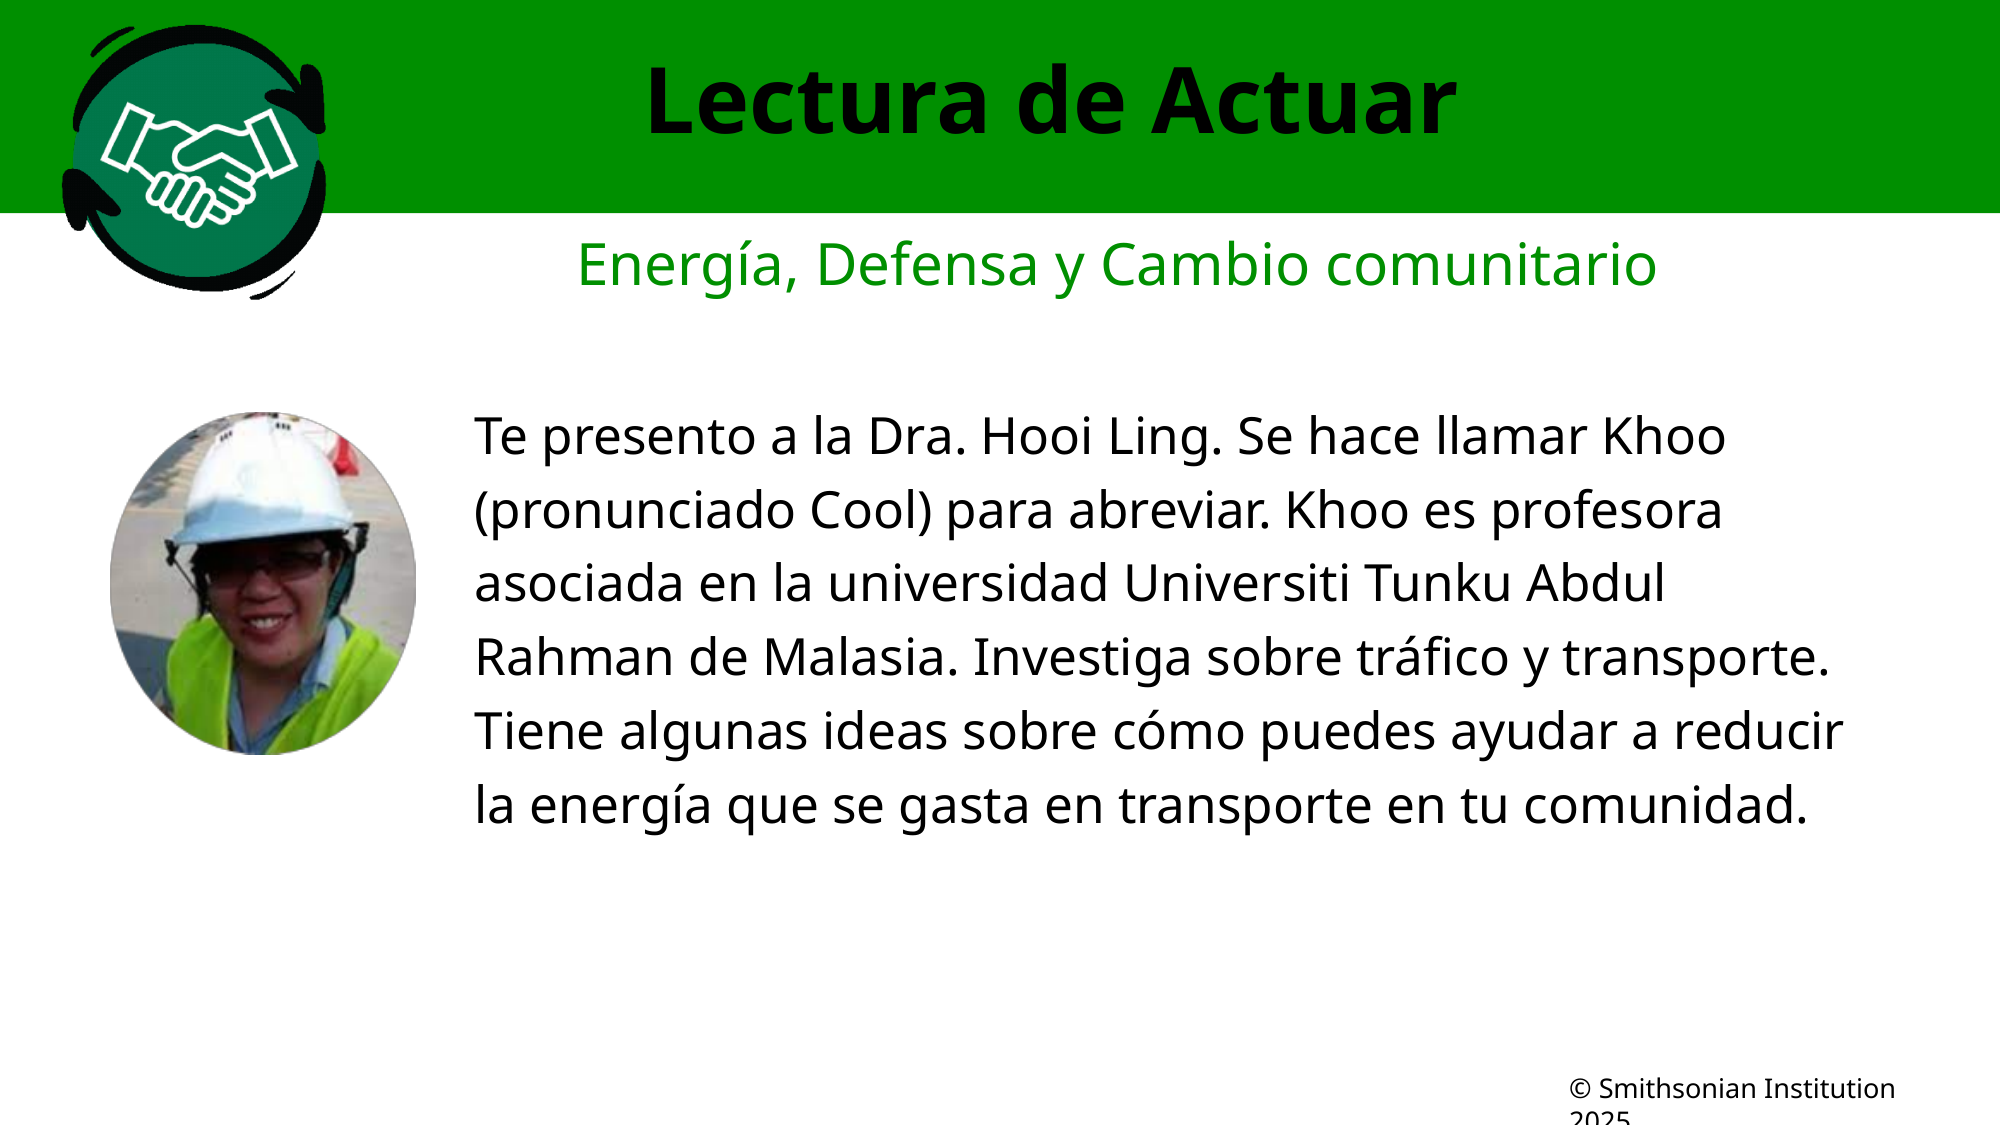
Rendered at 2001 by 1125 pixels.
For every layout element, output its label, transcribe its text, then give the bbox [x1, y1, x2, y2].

picture [110, 412, 416, 755]
list Te presento a la Dra. Hooi Ling. Se hace llamar Khoo (pronunciado Cool) para abreviar. Khoo es profesora asociada en la universidad Universiti Tunku Abdul Rahman de Malasia. Investiga sobre tráfico y transporte. Tiene algunas ideas sobre cómo puedes ayudar a reducir la energía que se gasta en transporte en tu comunidad. [459, 383, 1896, 894]
title Lectura de Actuar [351, 0, 1753, 211]
subtitle Energía, Defensa y Cambio comunitario [459, 227, 1775, 351]
picture [36, 0, 345, 320]
